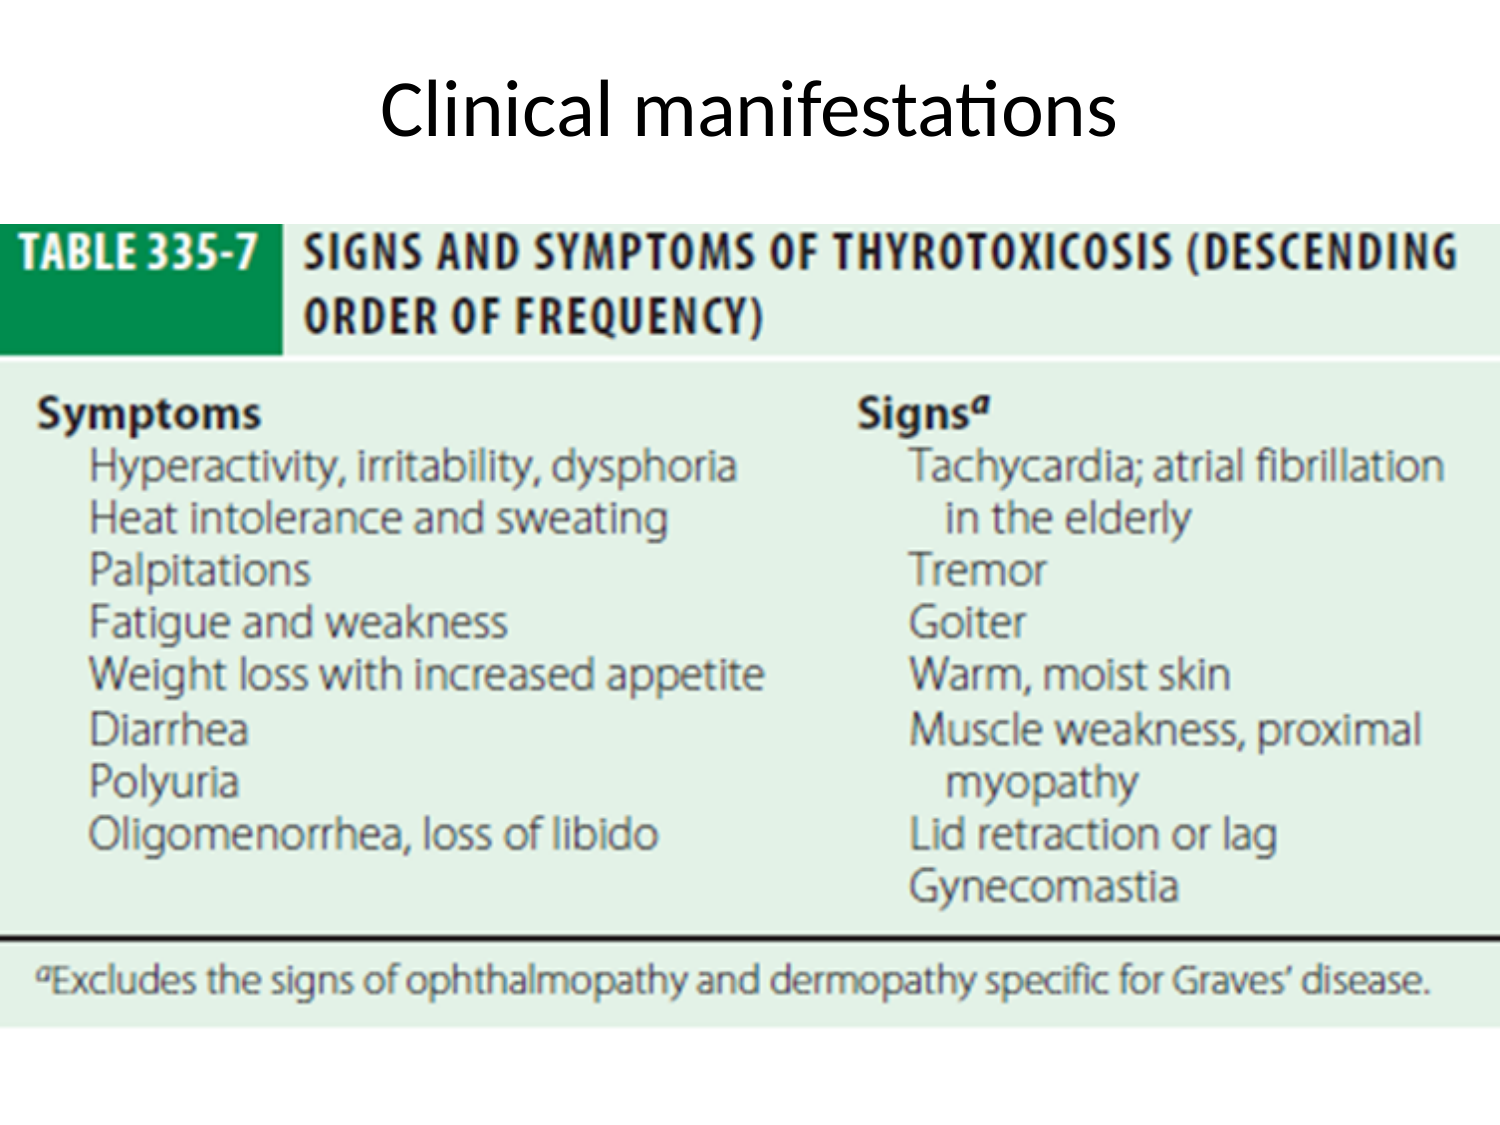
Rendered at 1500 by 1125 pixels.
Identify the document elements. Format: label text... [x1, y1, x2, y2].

picture [0, 224, 1500, 1031]
title Clinical manifestations [74, 44, 1426, 163]
